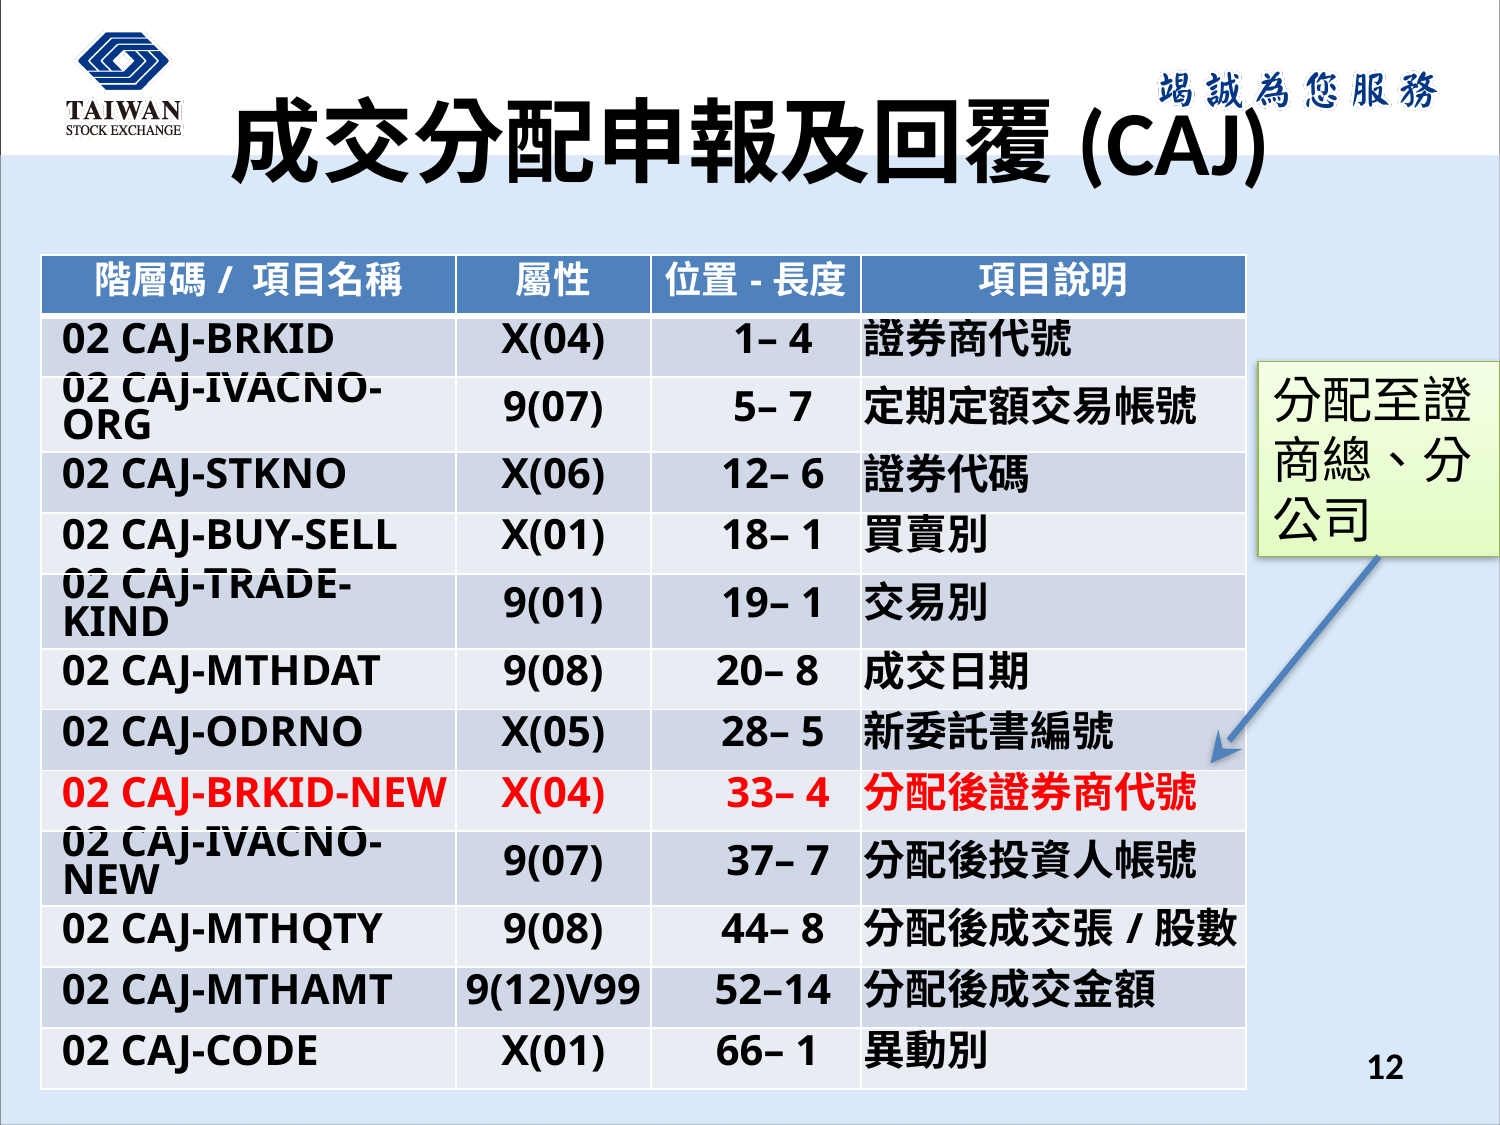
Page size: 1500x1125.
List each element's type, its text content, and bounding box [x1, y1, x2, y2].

table_cell 02 CAJ-BRKID-NEW [42, 771, 455, 830]
table_cell 9(07) [457, 832, 650, 905]
table_header 項目說明 [862, 256, 1245, 313]
table_cell X(04) [457, 319, 650, 376]
picture [0, 0, 1500, 1125]
table_cell X(04) [457, 771, 650, 830]
table_cell 02 CAJ-MTHQTY [42, 907, 455, 966]
table_cell 02 CAJ-ODRNO [42, 710, 455, 770]
table_cell X(01) [457, 1029, 650, 1088]
text_box 12 [1068, 1034, 1419, 1095]
table_cell 33– 4 [652, 771, 860, 830]
table_cell 分配後成交張/股數 [862, 907, 1245, 966]
table_cell X(05) [457, 710, 650, 770]
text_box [1210, 558, 1380, 764]
table_cell 12– 6 [652, 453, 860, 512]
table_cell X(01) [457, 514, 650, 573]
table_cell 1– 4 [652, 319, 860, 376]
table_cell 定期定額交易帳號 [862, 378, 1245, 451]
table_cell 20– 8 [652, 650, 860, 709]
table_cell 成交日期 [862, 650, 1205, 709]
table_cell 44– 8 [652, 907, 860, 966]
table_header 階層碼/ 項目名稱 [42, 256, 455, 313]
table_cell 分配後成交金額 [862, 968, 1245, 1027]
table_cell 9(12)V99 [457, 968, 650, 1027]
table_cell 02 CAJ-BUY-SELL [42, 514, 455, 573]
table_cell 分配後投資人帳號 [862, 832, 1245, 905]
title 成交分配申報及回覆(CAJ) [74, 44, 1426, 233]
table_cell 9(08) [457, 650, 650, 709]
text_box 分配至證商總、分公司 [1257, 361, 1500, 557]
table_cell 交易別 [862, 575, 1205, 648]
table_cell 02 CAJ-CODE [42, 1029, 455, 1088]
table_cell 異動別 [862, 1029, 1245, 1088]
table_cell 9(08) [457, 907, 650, 966]
table_cell 18– 1 [652, 514, 860, 573]
table_cell 證券代碼 [862, 453, 1245, 512]
table_cell 52–14 [652, 968, 860, 1027]
table_cell 02 CAJ-BRKID [42, 319, 455, 376]
table_cell 02 CAJ-TRADE-KIND [42, 575, 455, 648]
table_cell 02 CAJ-IVACNO-ORG [42, 378, 455, 451]
table_cell 9(01) [457, 575, 650, 648]
table_cell 5– 7 [652, 378, 860, 451]
table_cell 9(07) [457, 378, 650, 451]
table_cell X(06) [457, 453, 650, 512]
table_header 位置-長度 [652, 256, 860, 313]
table_cell 02 CAJ-MTHDAT [42, 650, 455, 709]
table_cell 新委託書編號 [862, 710, 1209, 770]
table_header 屬性 [457, 256, 650, 313]
table_cell 分配後證券商代號 [862, 771, 1245, 830]
table_cell 19– 1 [652, 575, 860, 648]
table_cell 66– 1 [652, 1029, 860, 1088]
table_cell 28– 5 [652, 710, 860, 770]
table_cell 02 CAJ-STKNO [42, 453, 455, 512]
table_cell 02 CAJ-IVACNO-NEW [42, 832, 455, 905]
table_cell 買賣別 [862, 514, 1245, 573]
table_cell 證券商代號 [862, 319, 1245, 376]
table_cell 37– 7 [652, 832, 860, 905]
table_cell 02 CAJ-MTHAMT [42, 968, 455, 1027]
